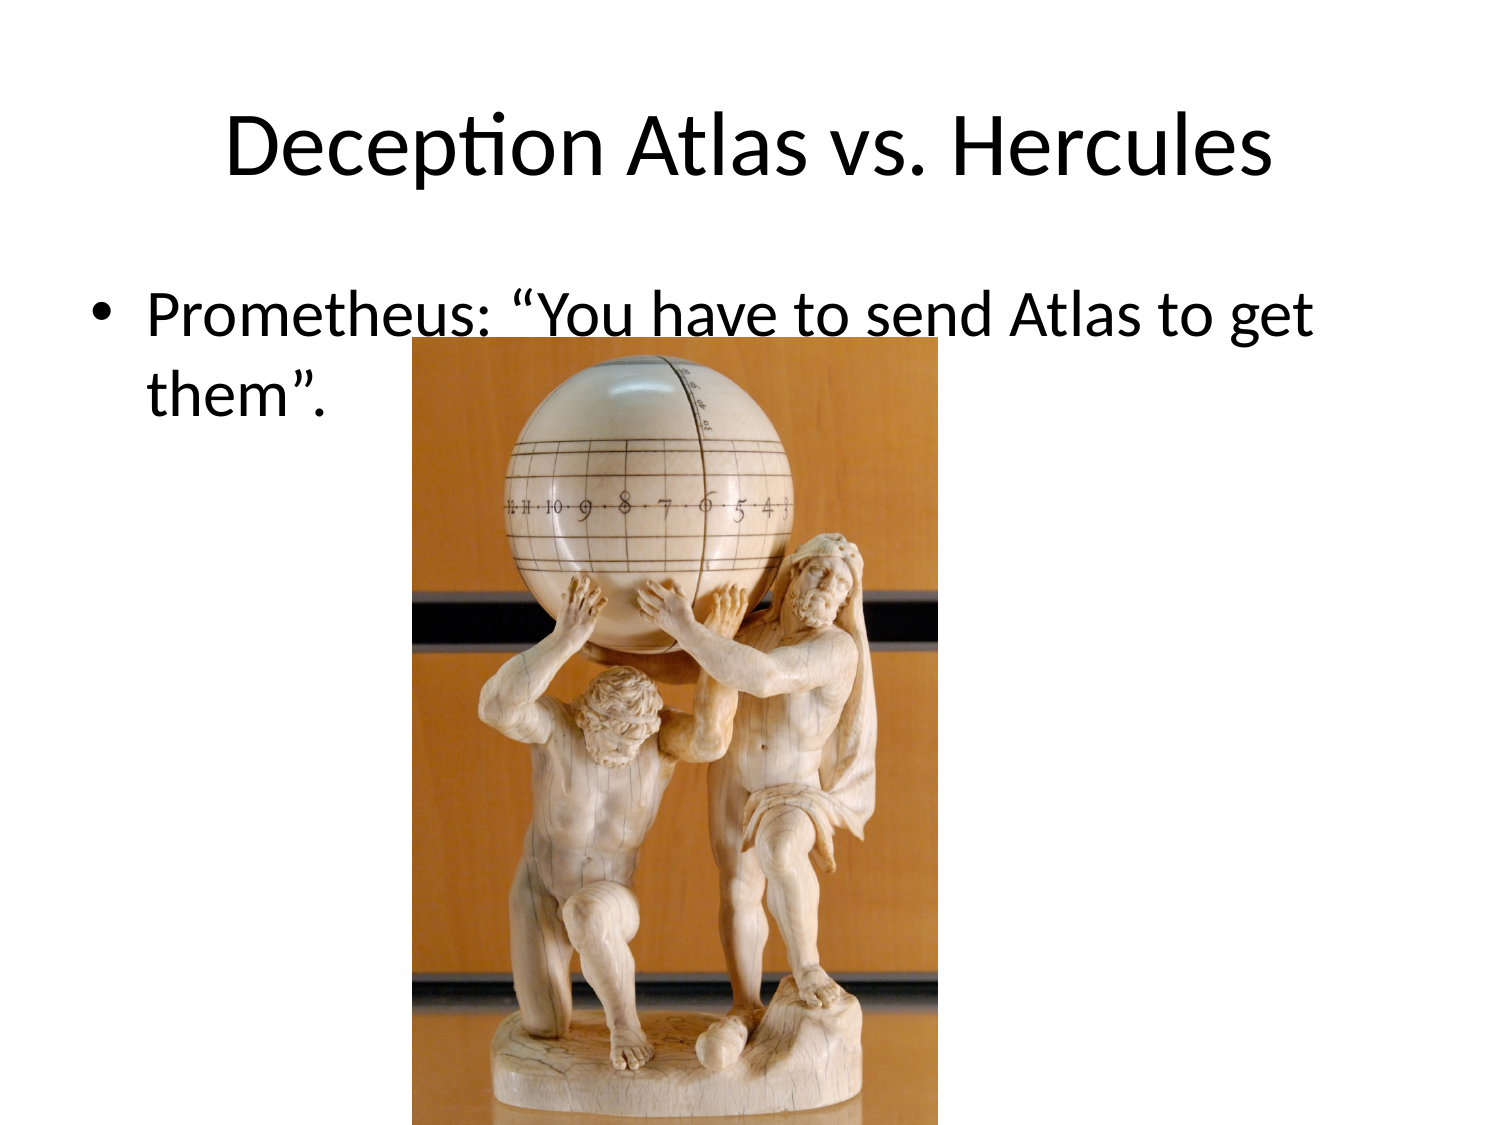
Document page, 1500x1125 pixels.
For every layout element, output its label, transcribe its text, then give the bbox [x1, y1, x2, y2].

picture [412, 337, 938, 1125]
list Prometheus: “You have to send Atlas to get them”. [75, 262, 1425, 1005]
title Deception Atlas vs. Hercules [75, 45, 1425, 233]
